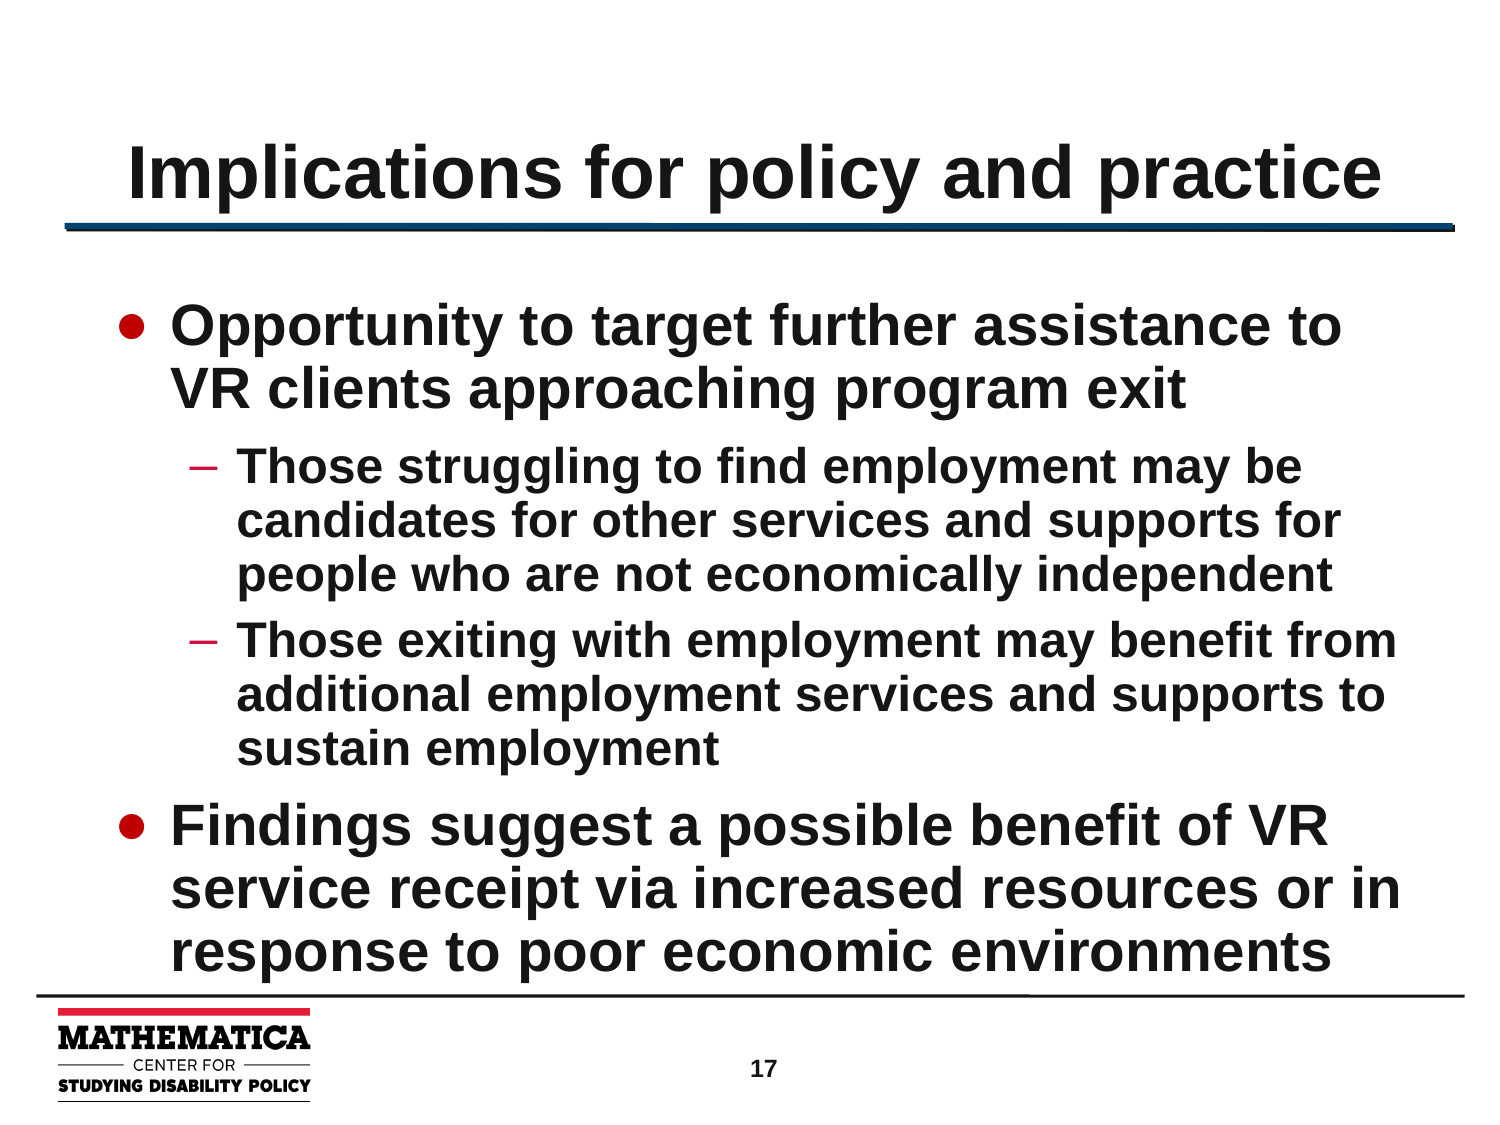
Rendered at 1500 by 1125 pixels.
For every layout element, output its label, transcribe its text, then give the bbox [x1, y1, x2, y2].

title Implications for policy and practice [62, 33, 1450, 222]
picture [58, 1008, 311, 1102]
list Opportunity to target further assistance to VR clients approaching program exit Those struggling to find employment may be candidates for other services and supports for people who are not economically independent Those exiting with employment may benefit from additional employment services and supports to sustain employment Findings suggest a possible benefit of VR service receipt via increased resources or in response to poor economic environments [83, 301, 1436, 978]
